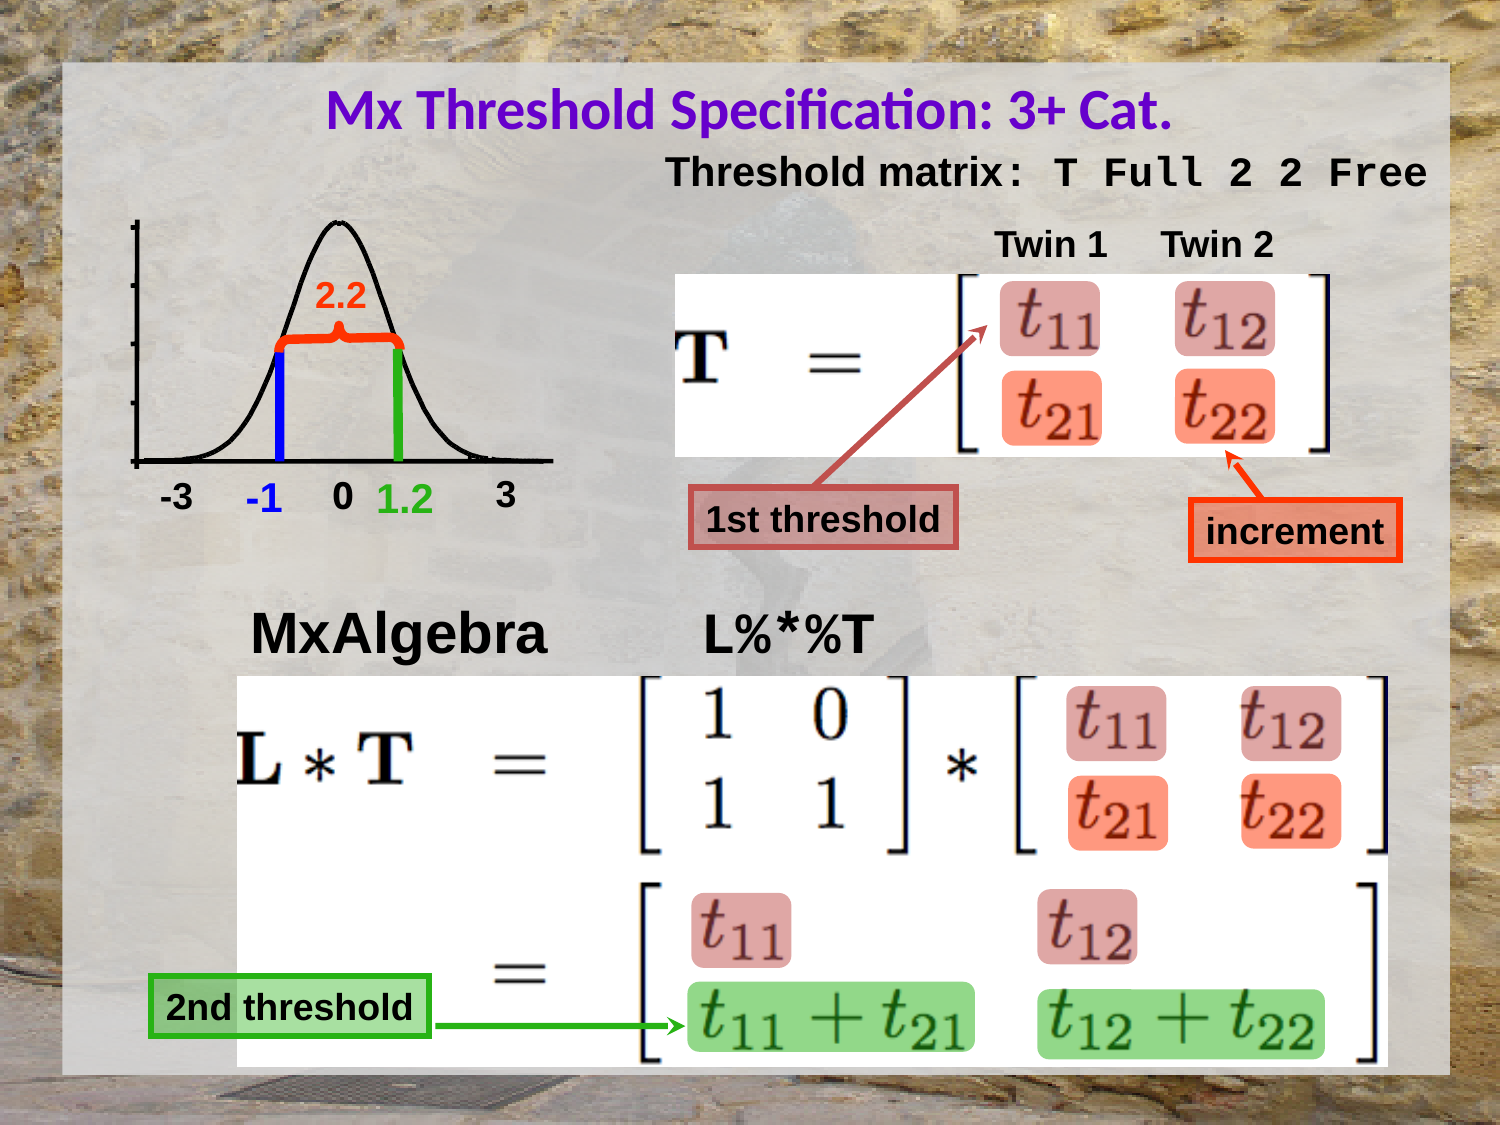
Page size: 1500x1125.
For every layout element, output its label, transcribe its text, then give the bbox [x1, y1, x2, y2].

text_box 2nd threshold [151, 976, 232, 1036]
title Mx Threshold Specification: 3+ Cat. [50, 12, 1450, 200]
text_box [62, 138, 632, 532]
text_box increment [1190, 499, 1400, 560]
text_box Twin 1 Twin 2 [979, 212, 1290, 273]
text_box MxAlgebra L%*%T [85, 587, 926, 673]
picture [0, 0, 1500, 1125]
text_box 1st threshold [690, 487, 956, 548]
text_box [60, 200, 1452, 1077]
text_box Threshold matrix: T Full 2 2 Free [650, 137, 1469, 203]
